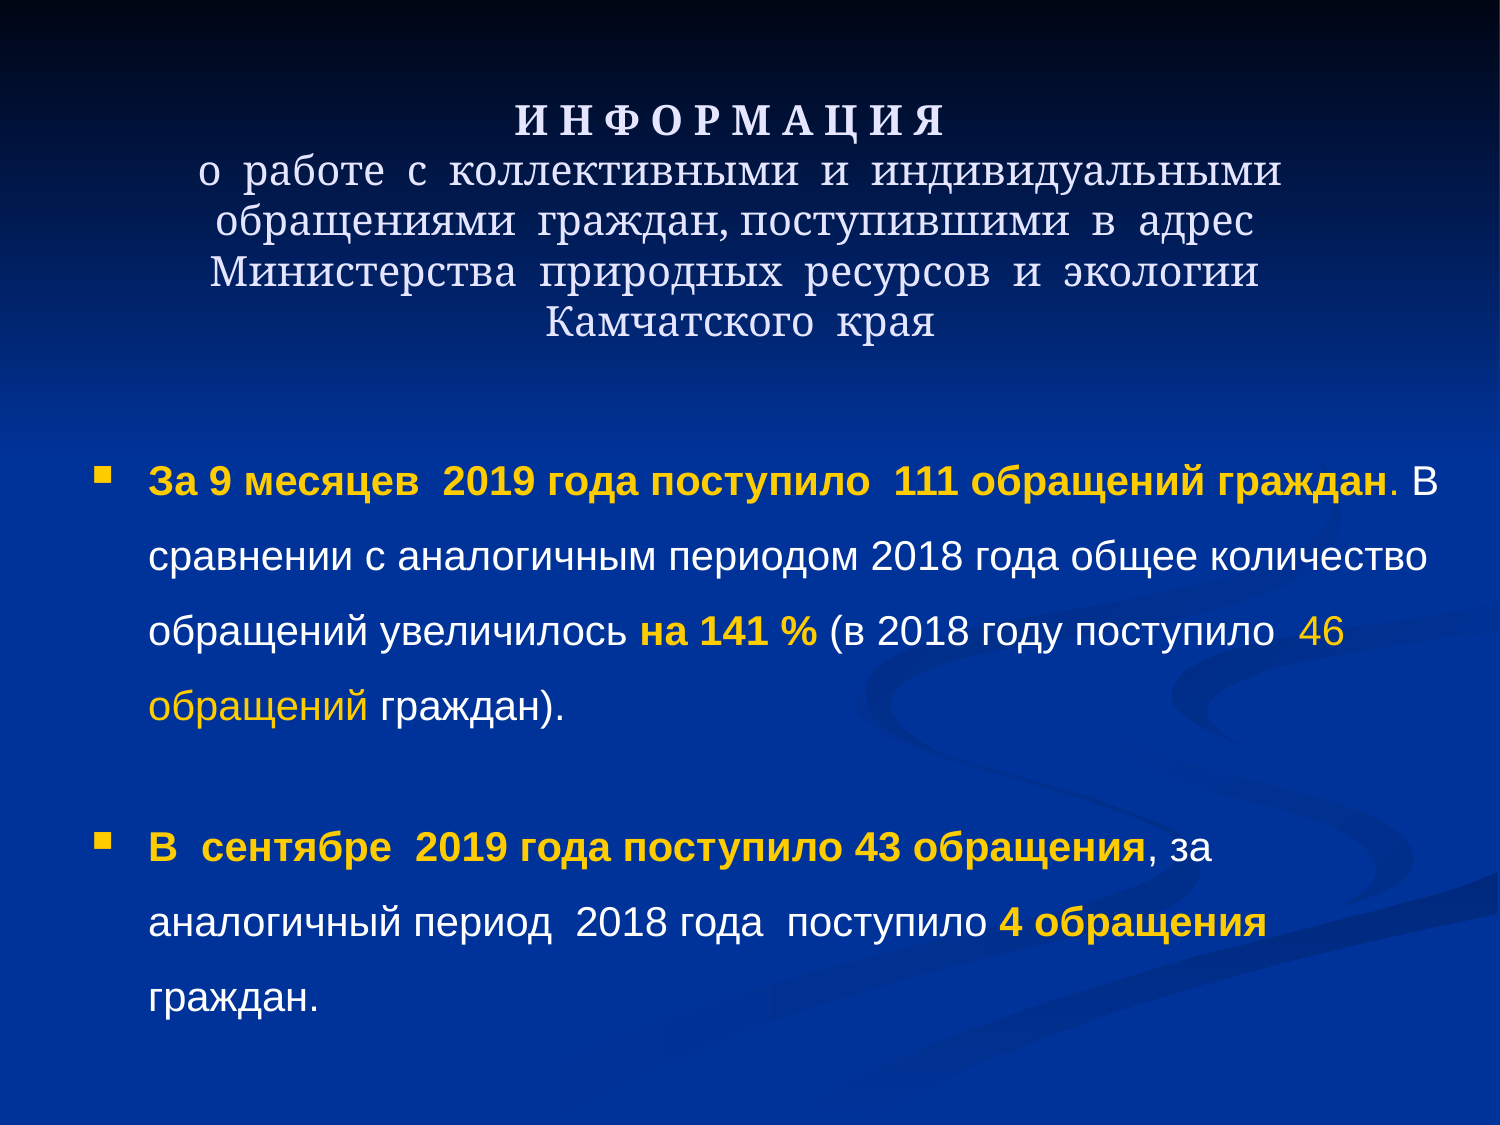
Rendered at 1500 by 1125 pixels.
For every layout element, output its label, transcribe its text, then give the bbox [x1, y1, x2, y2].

list За 9 месяцев 2019 года поступило 111 обращений граждан. В сравнении с аналогичным периодом 2018 года общее количество обращений увеличилось на 141 % (в 2018 году поступило 46 обращений граждан). В сентябре 2019 года поступило 43 обращения, за аналогичный период 2018 года поступило 4 обращения граждан. [76, 420, 1460, 1010]
title И Н Ф О Р М А Ц И Я о работе с коллективными и индивидуальными обращениями граждан, поступившими в адрес Министерства природных ресурсов и экологии Камчатского края [64, 125, 1416, 314]
